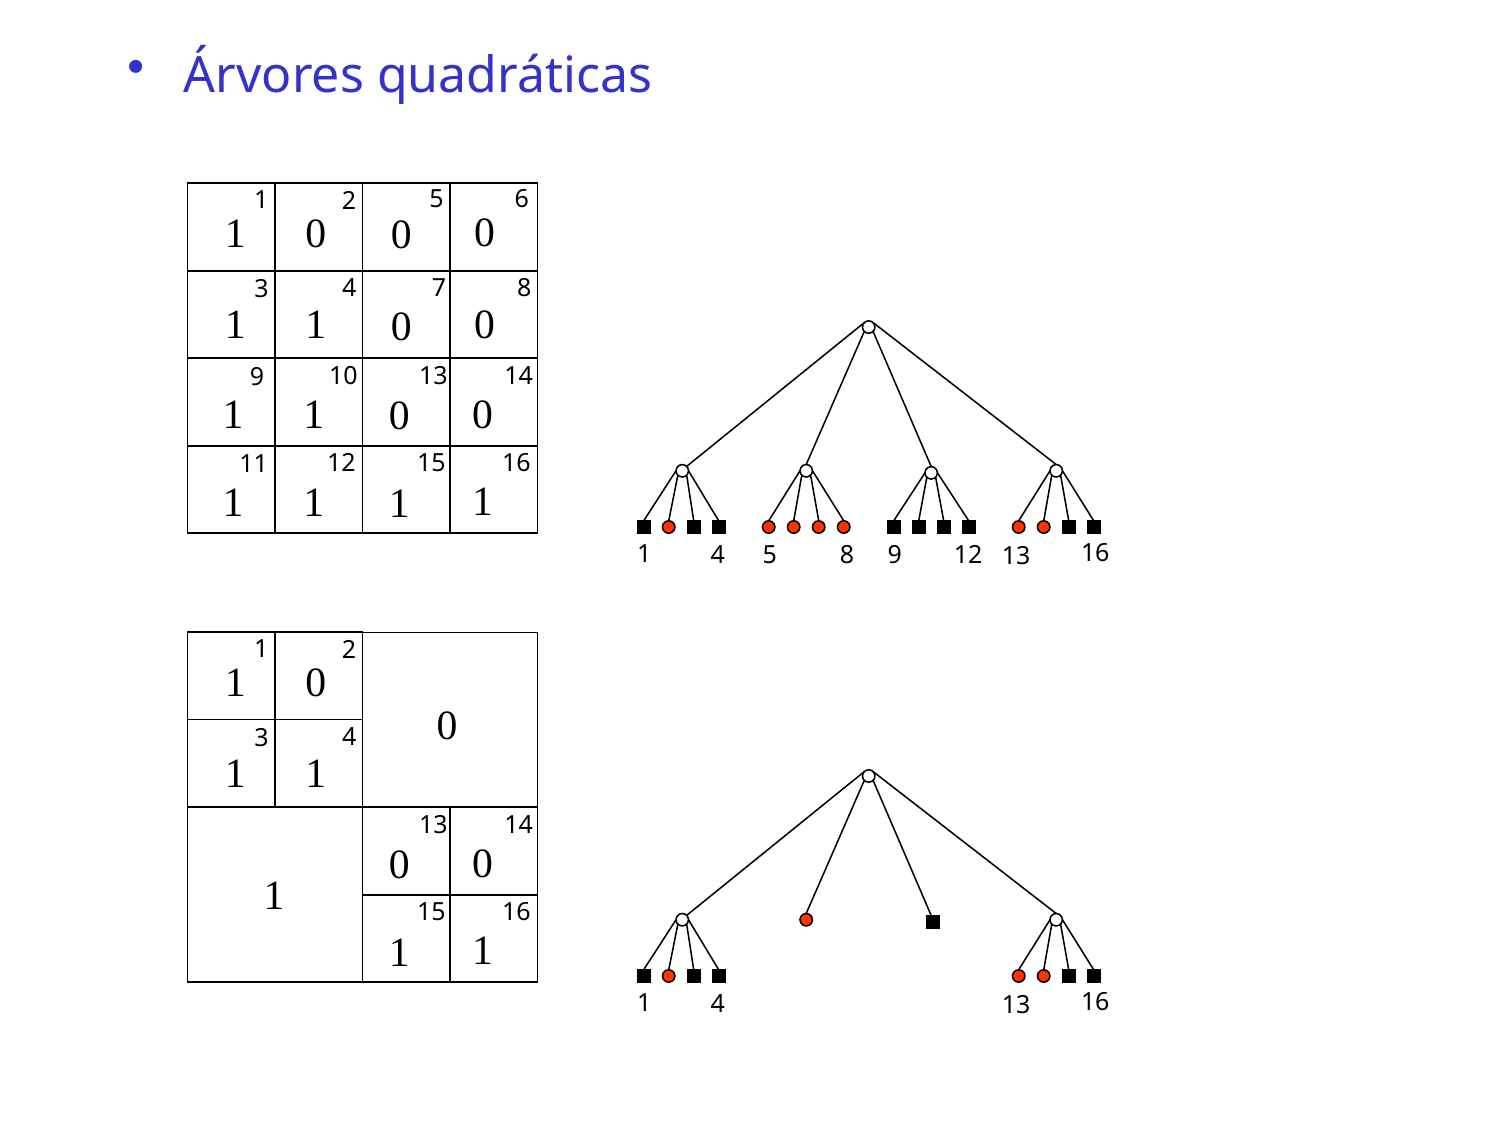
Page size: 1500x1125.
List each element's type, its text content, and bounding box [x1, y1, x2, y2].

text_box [187, 174, 1125, 578]
text_box Árvores quadráticas [112, 41, 1450, 138]
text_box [187, 624, 1125, 1027]
